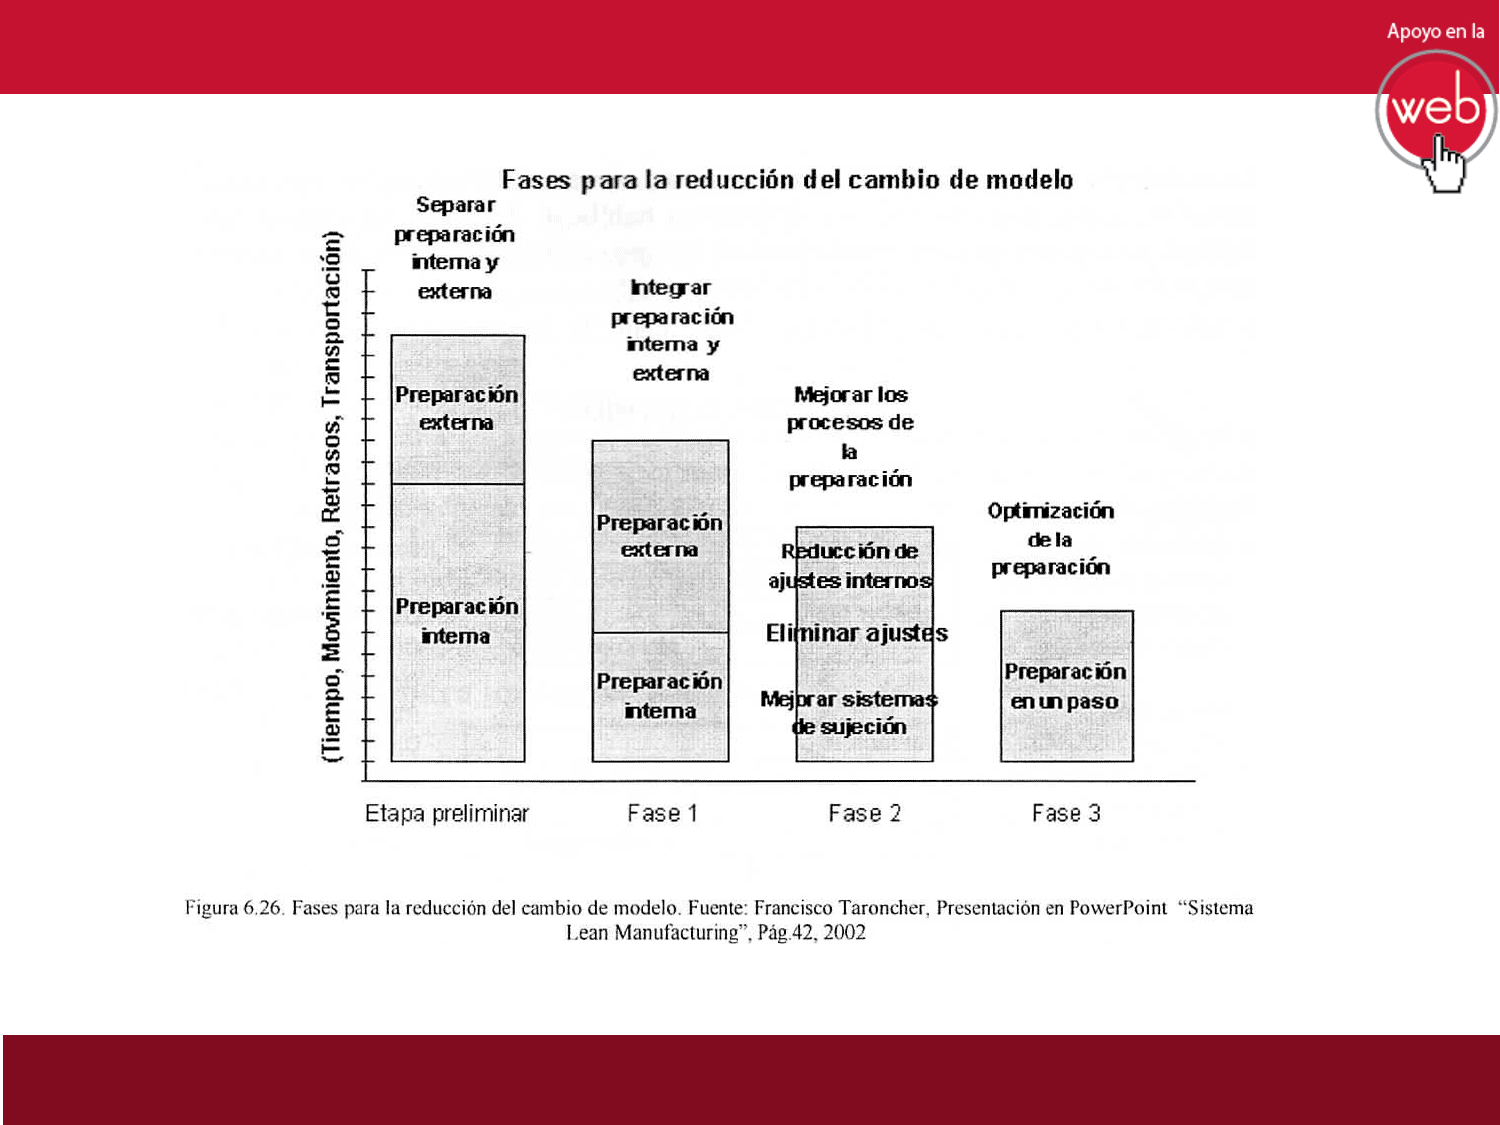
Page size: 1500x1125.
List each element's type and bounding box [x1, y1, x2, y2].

picture [0, 0, 1500, 1125]
list [182, 148, 1257, 945]
